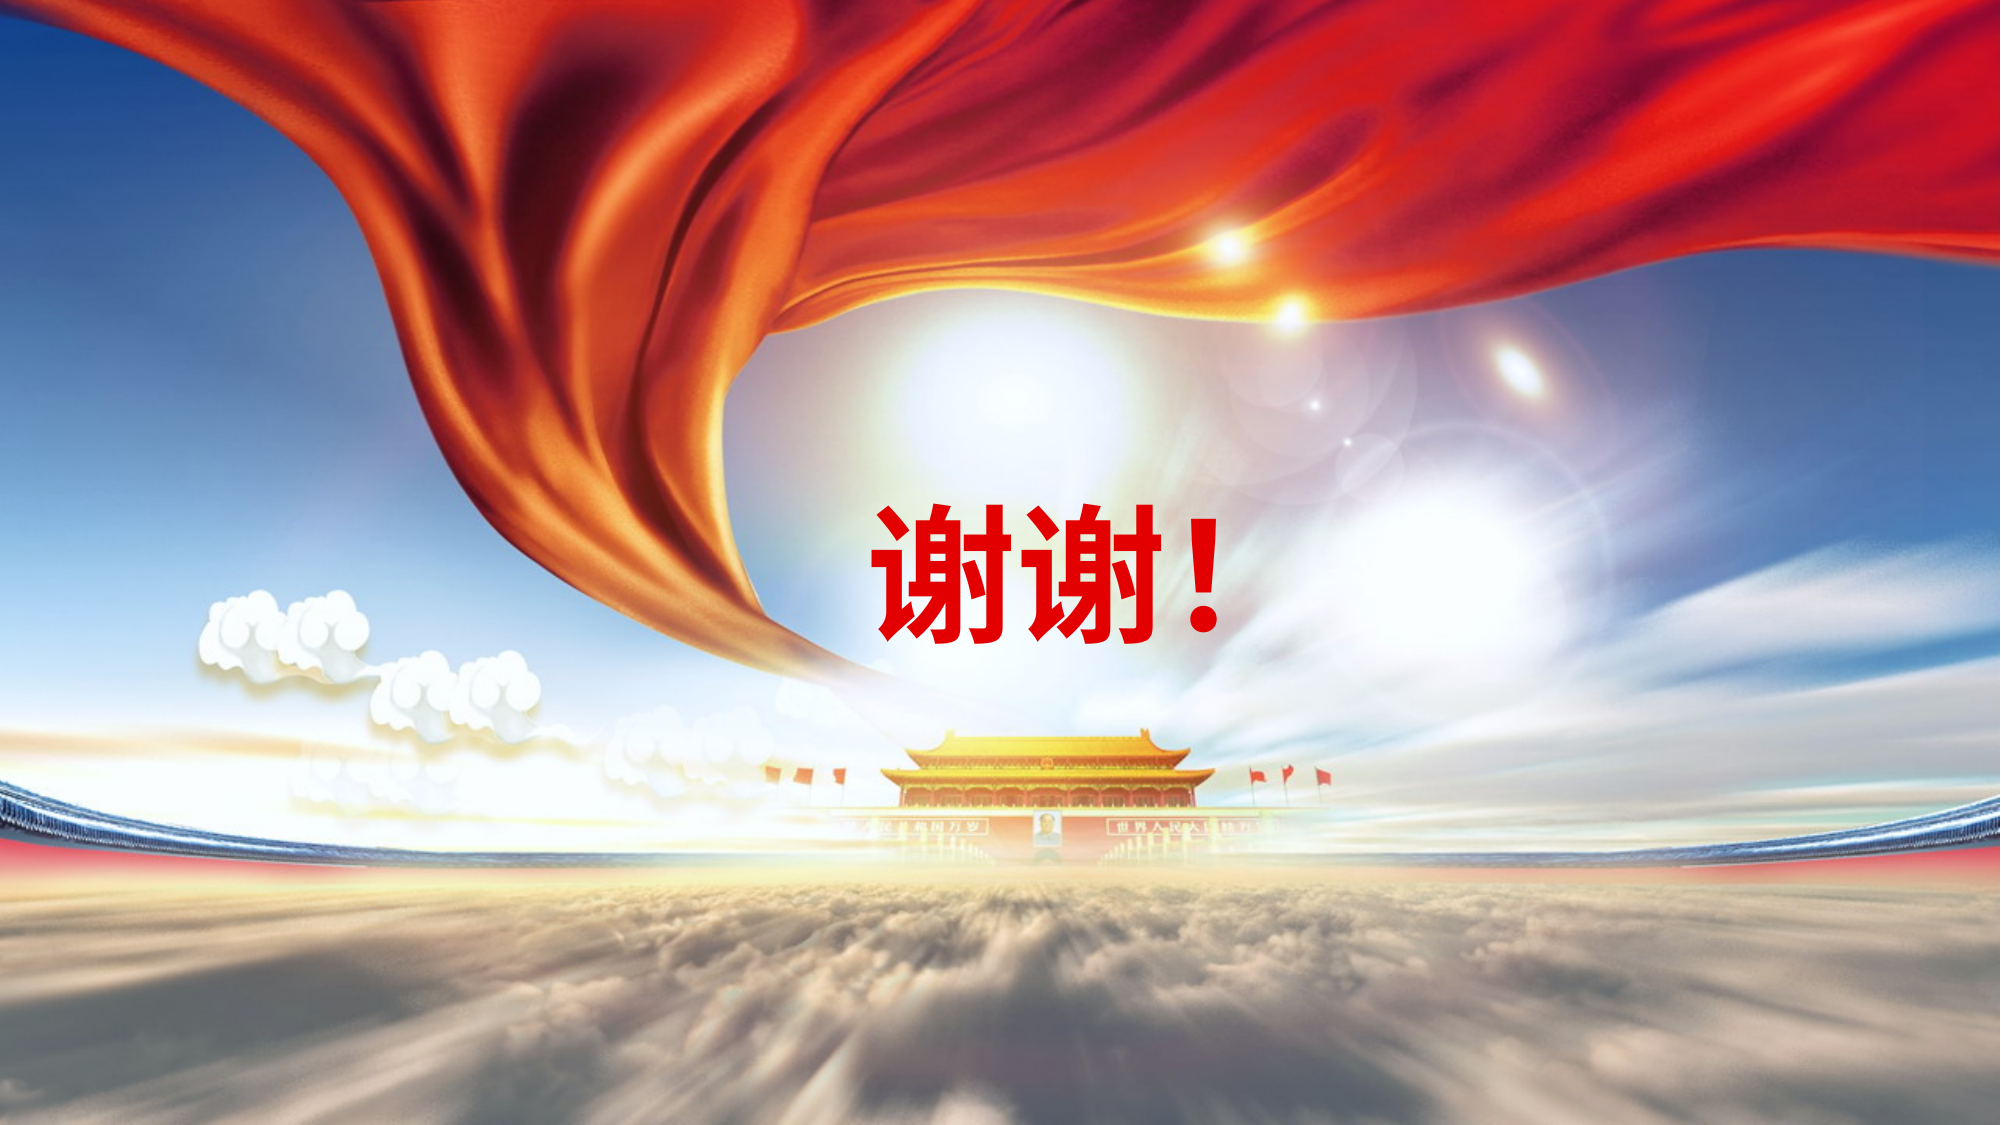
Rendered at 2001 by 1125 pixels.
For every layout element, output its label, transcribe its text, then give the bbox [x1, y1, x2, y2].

text_box 谢谢！ [851, 474, 1236, 669]
picture [0, 0, 2000, 1125]
